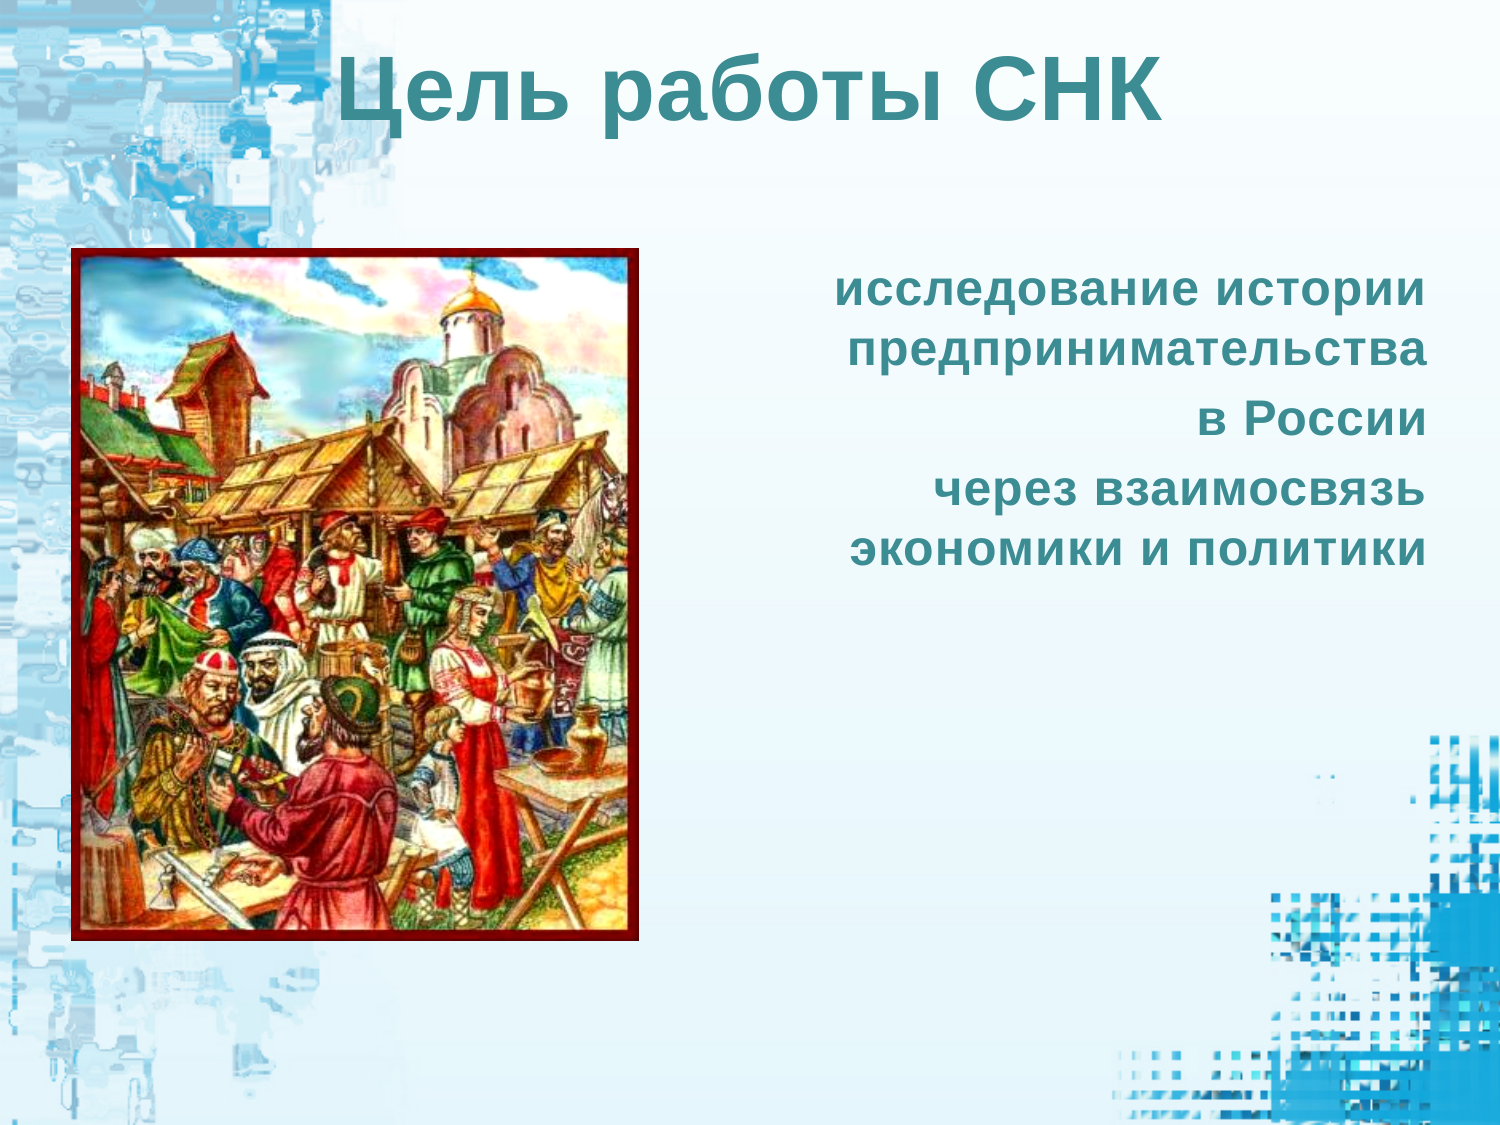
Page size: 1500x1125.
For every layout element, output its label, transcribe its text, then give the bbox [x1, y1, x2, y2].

title Цель работы СНК [74, 44, 1426, 233]
picture [0, 0, 1500, 1125]
list исследование истории предпринимательства в России через взаимосвязь экономики и политики [655, 248, 1443, 991]
